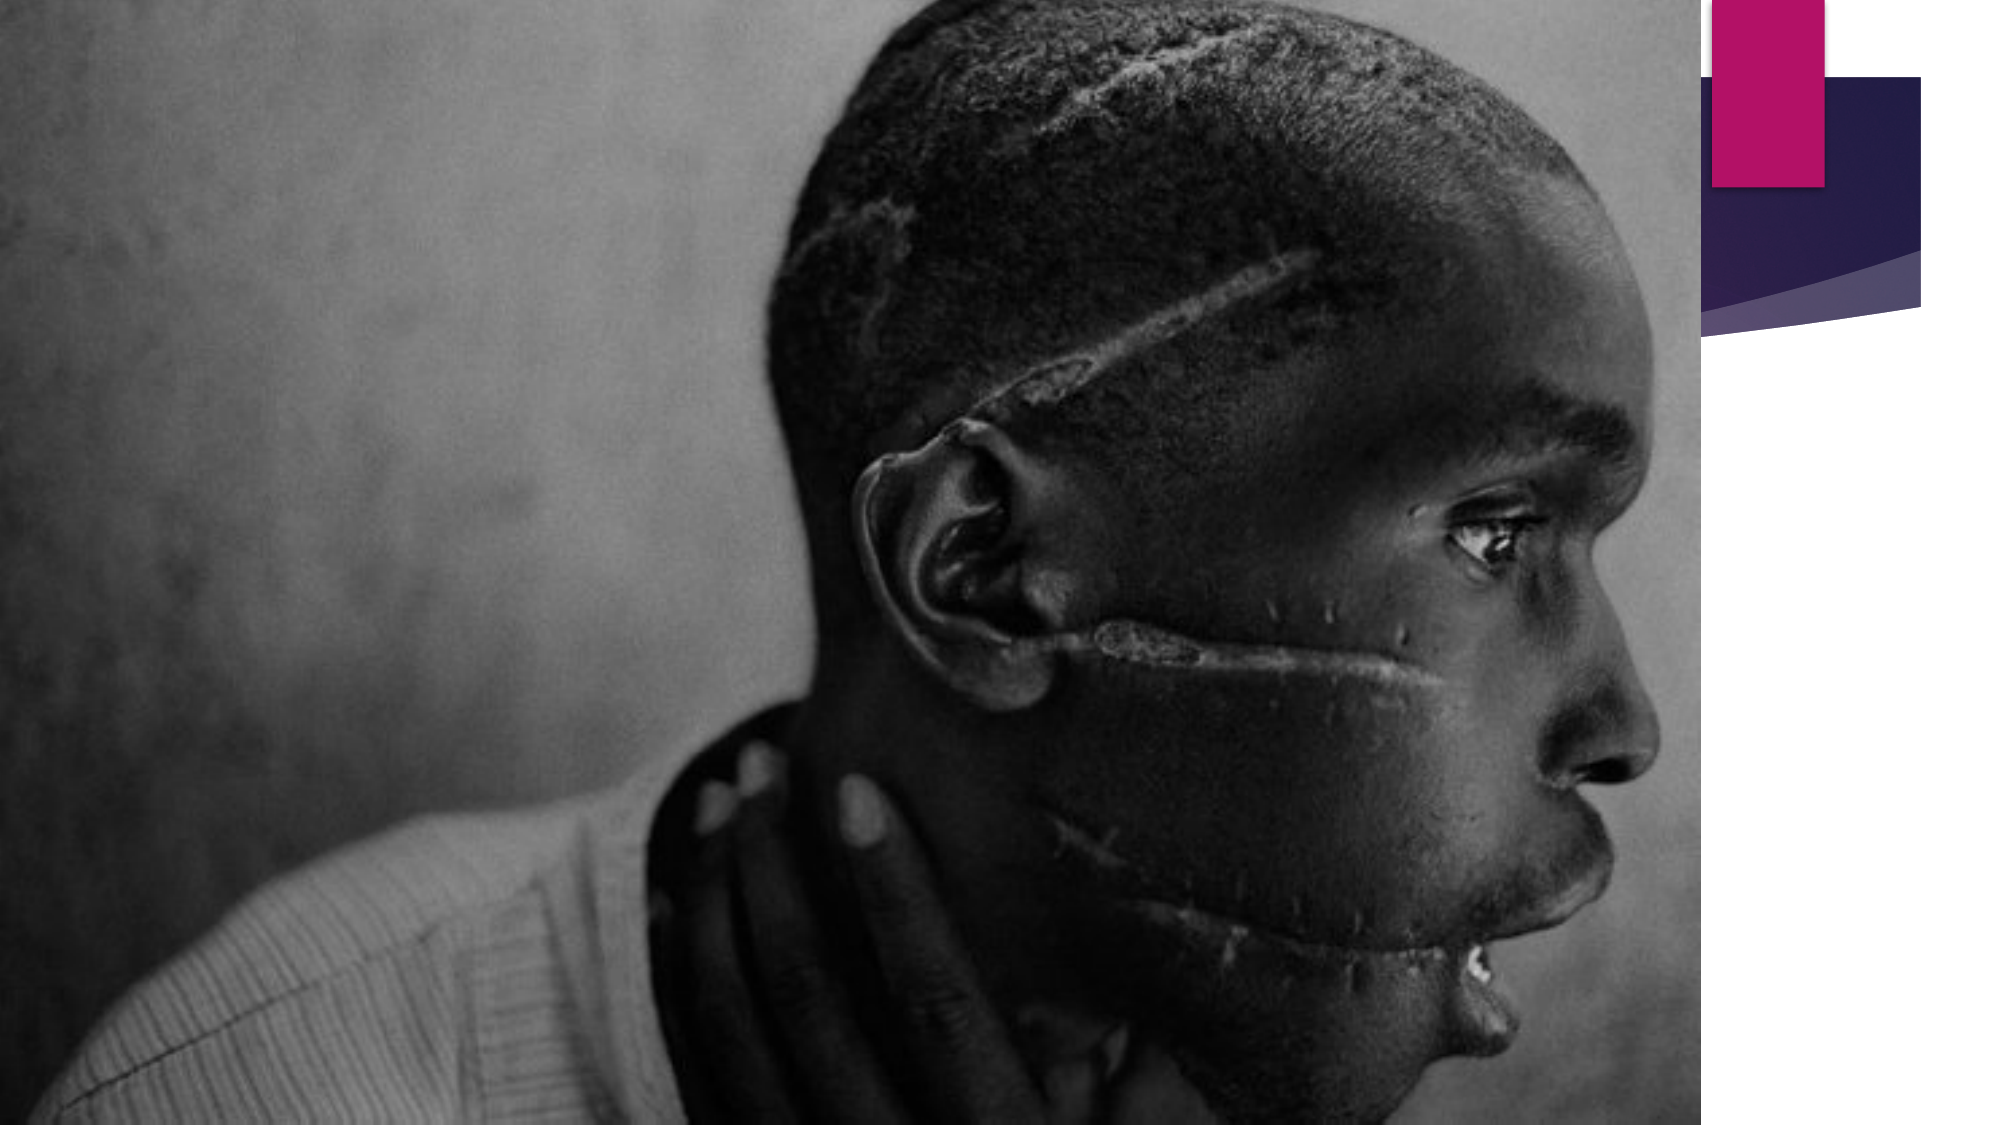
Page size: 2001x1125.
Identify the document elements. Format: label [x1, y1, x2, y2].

list [0, 0, 1702, 1125]
